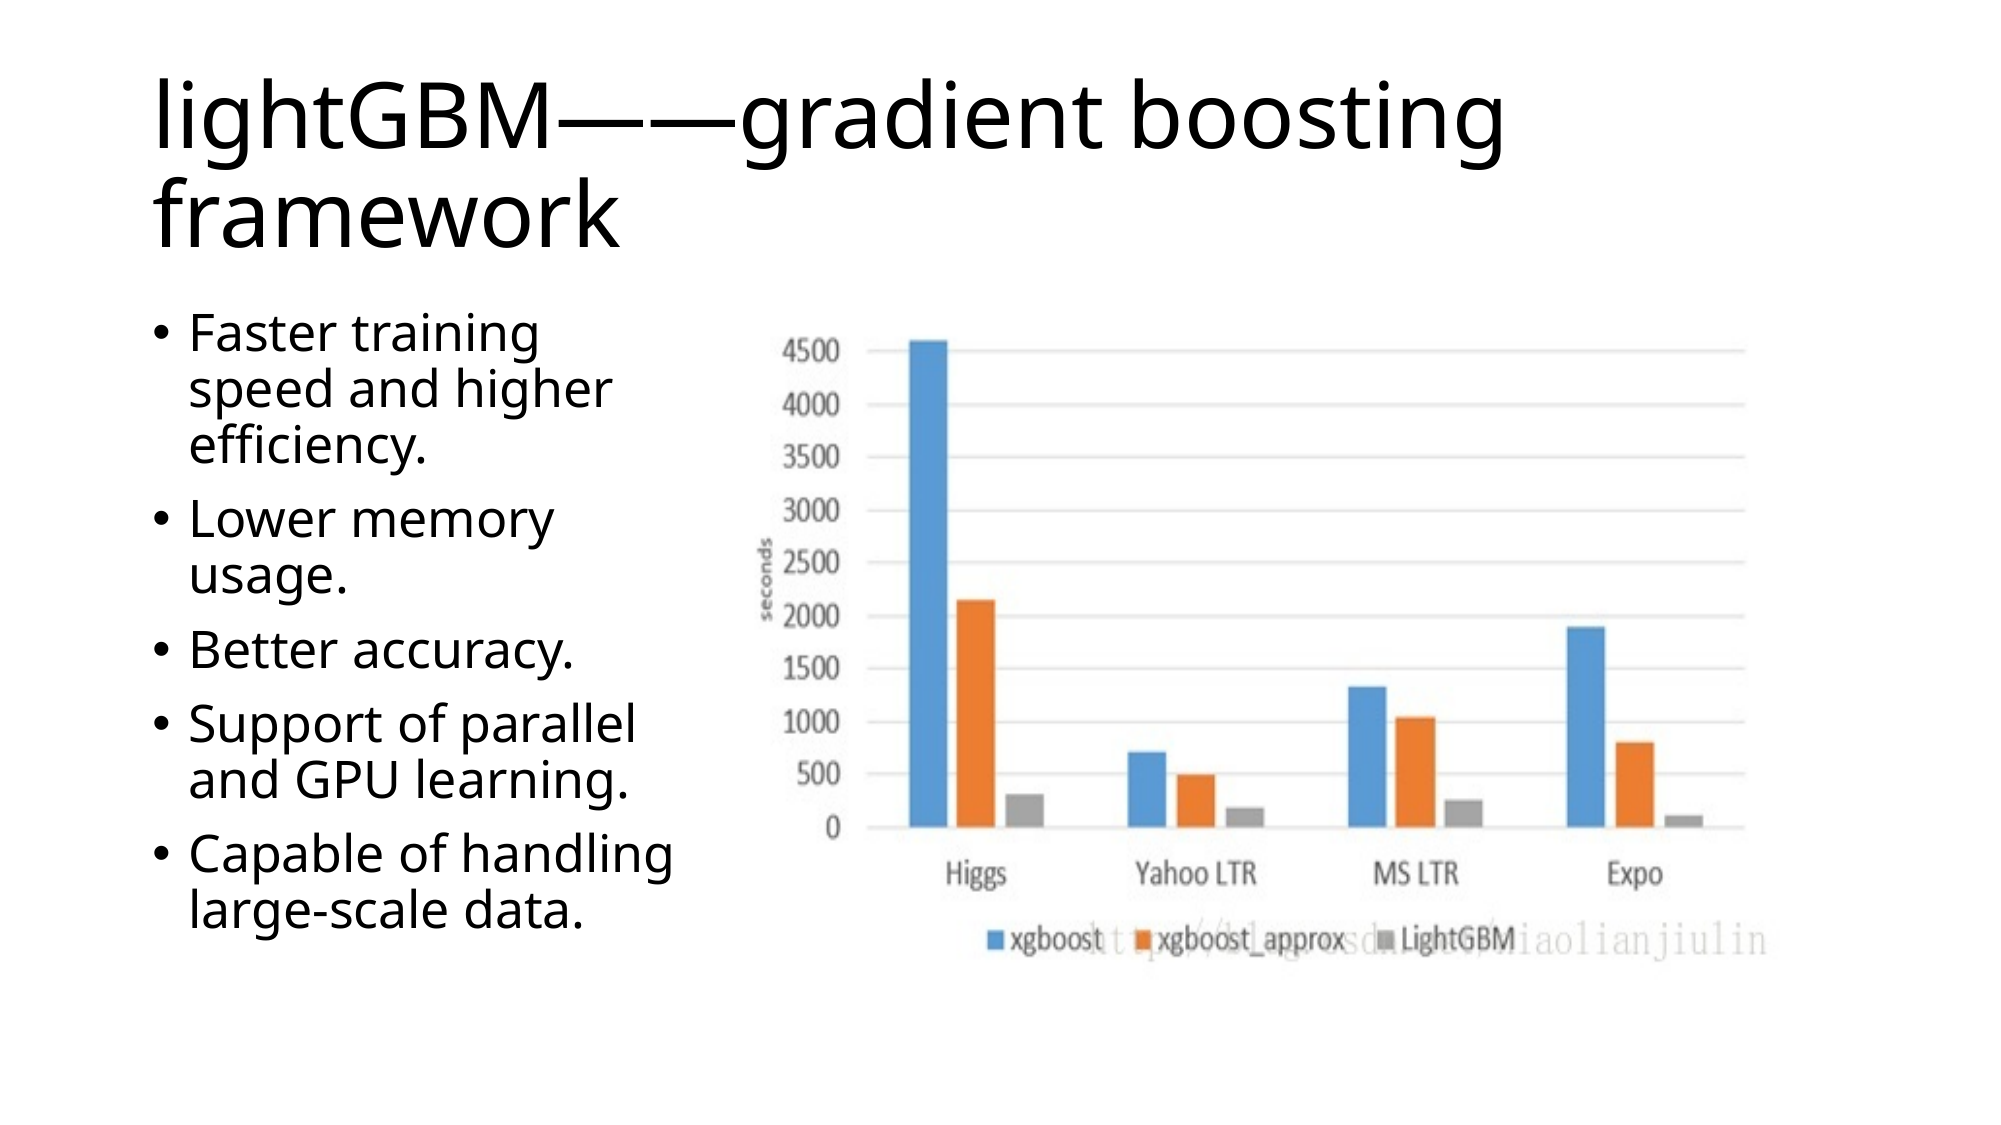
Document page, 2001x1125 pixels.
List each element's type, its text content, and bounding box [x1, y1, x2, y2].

title lightGBM——gradient boosting framework [137, 59, 1863, 278]
list Faster training speed and higher efficiency. Lower memory usage. Better accuracy. Support of parallel and GPU learning. Capable of handling large-scale data. [137, 299, 699, 1010]
picture [739, 299, 1789, 989]
